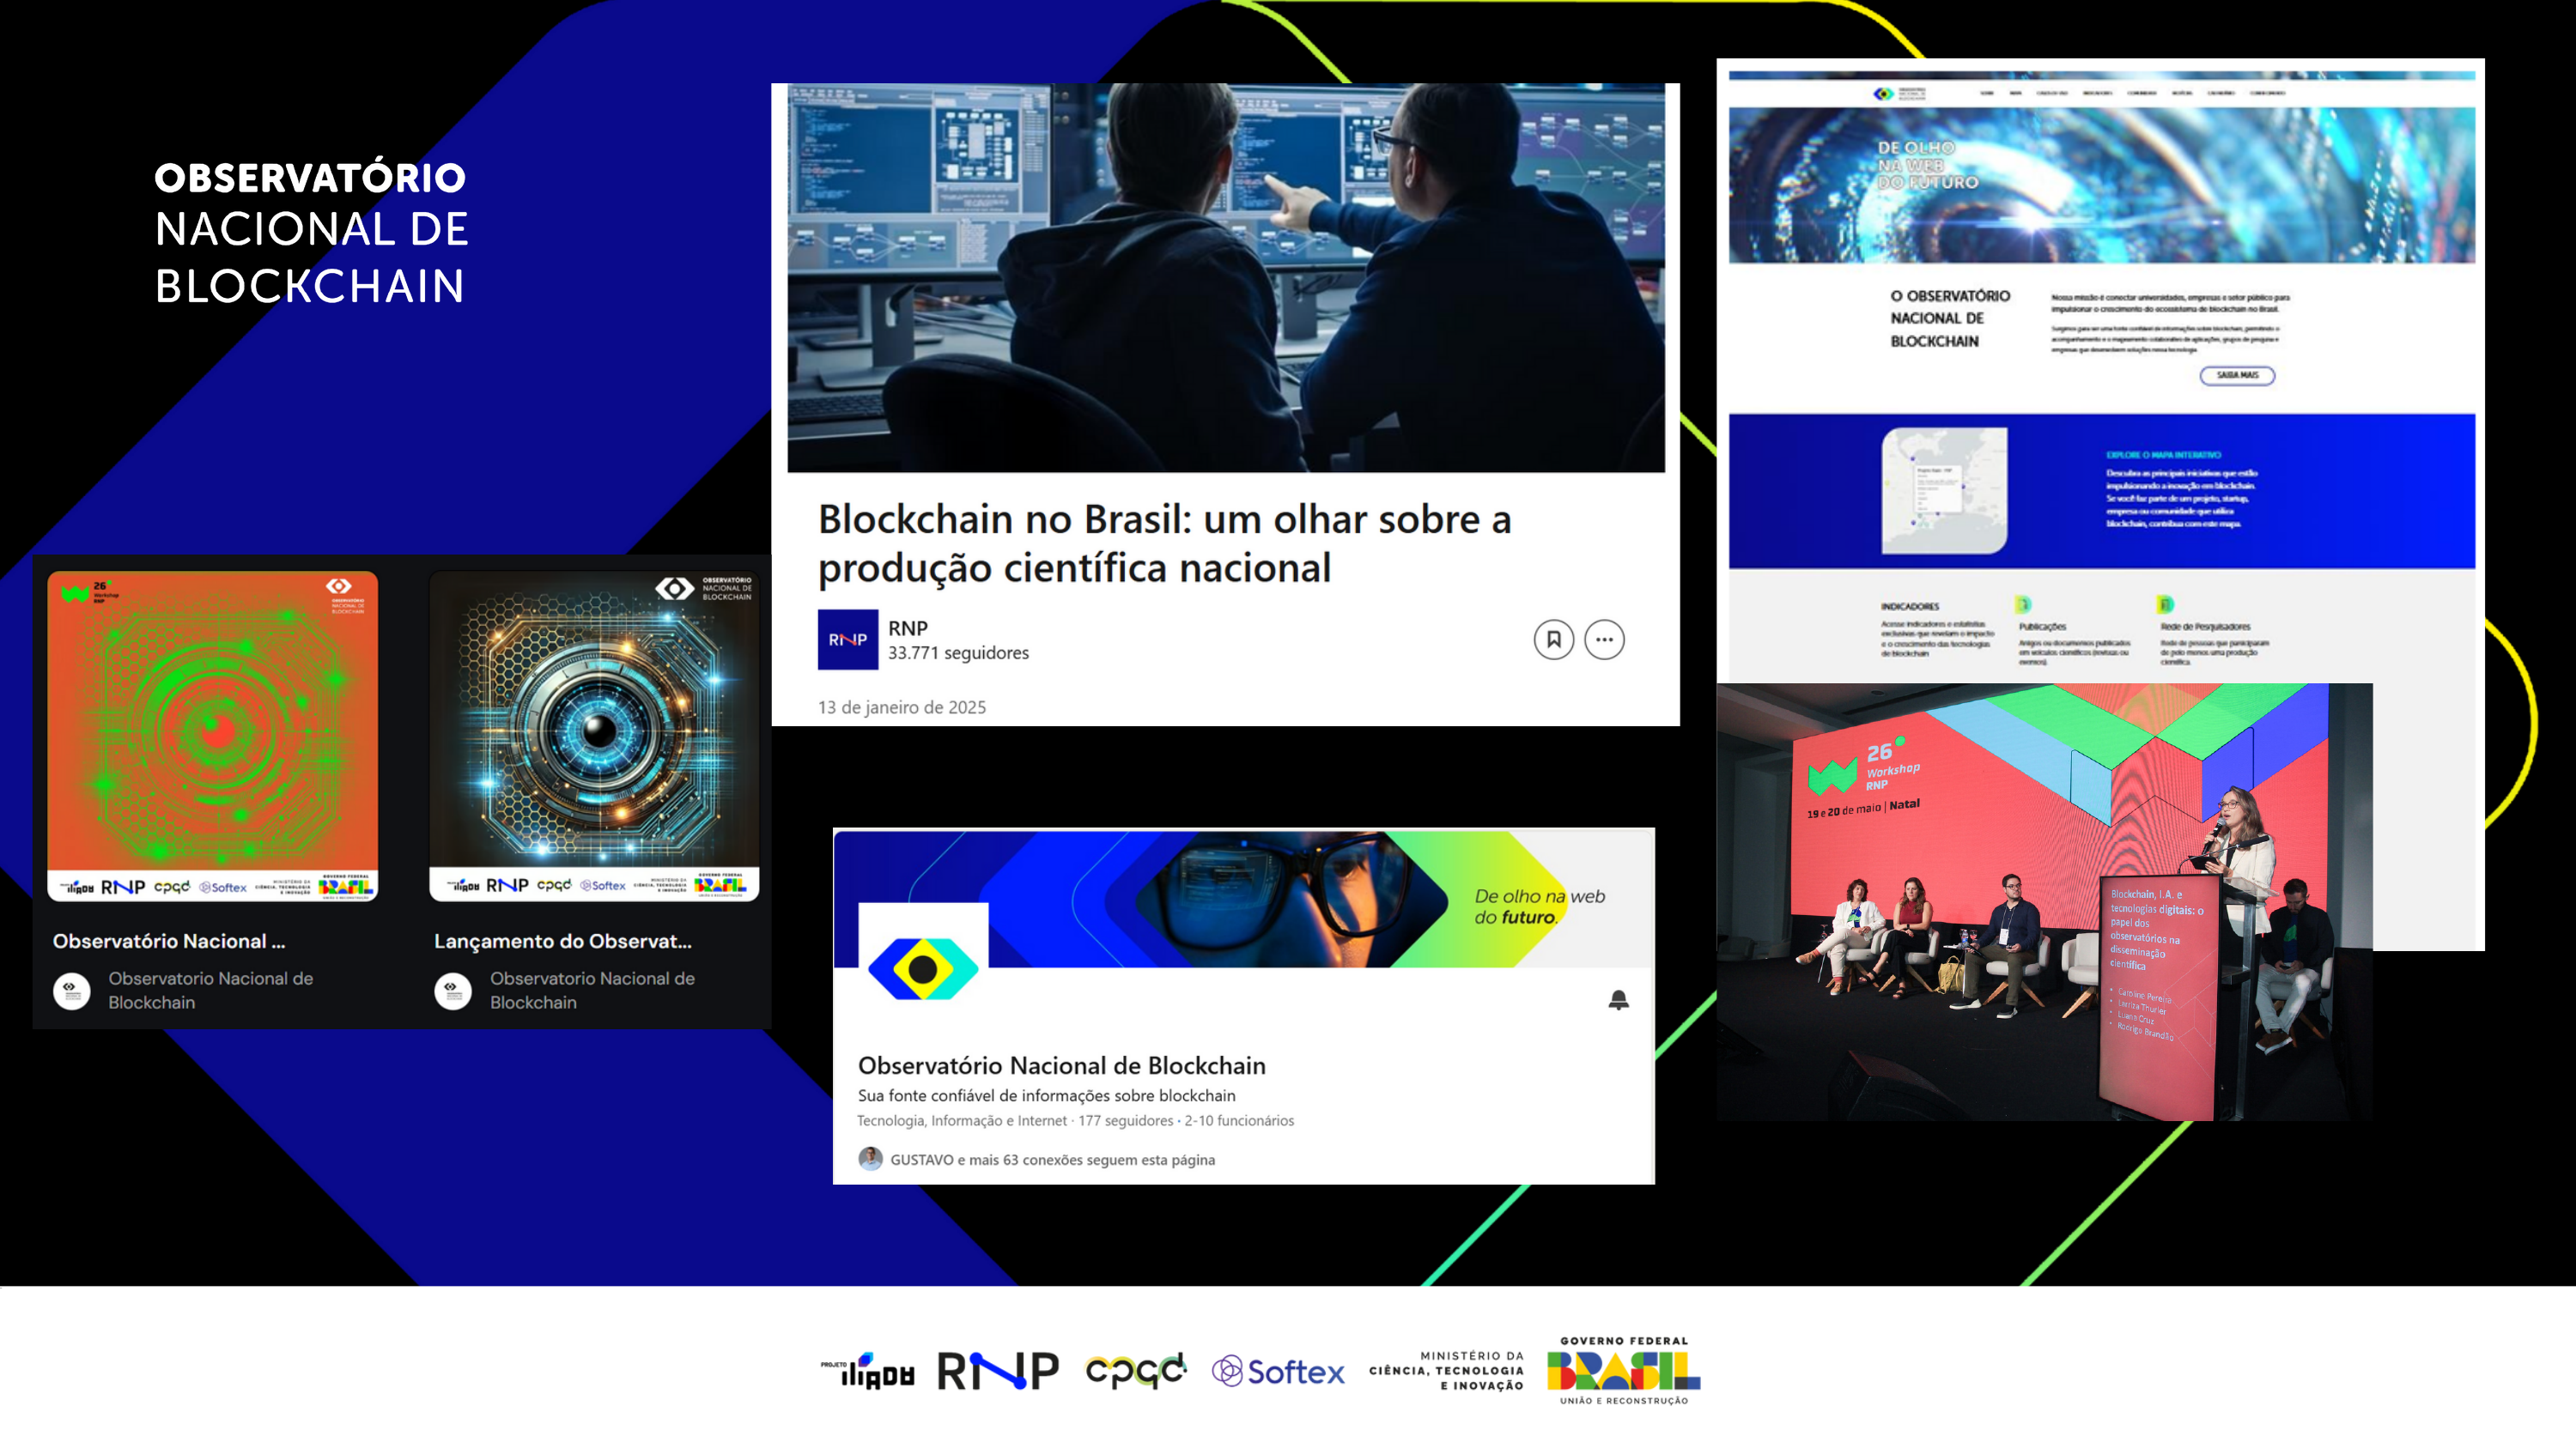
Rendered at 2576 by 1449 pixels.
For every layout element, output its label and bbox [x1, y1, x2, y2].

text_box [144, 144, 484, 322]
text_box [32, 555, 772, 1029]
text_box [0, 1286, 2576, 1449]
text_box [1716, 58, 2486, 951]
text_box [771, 83, 1680, 726]
text_box [1716, 683, 2373, 1121]
text_box [0, 0, 2544, 1285]
text_box [833, 828, 1656, 1185]
